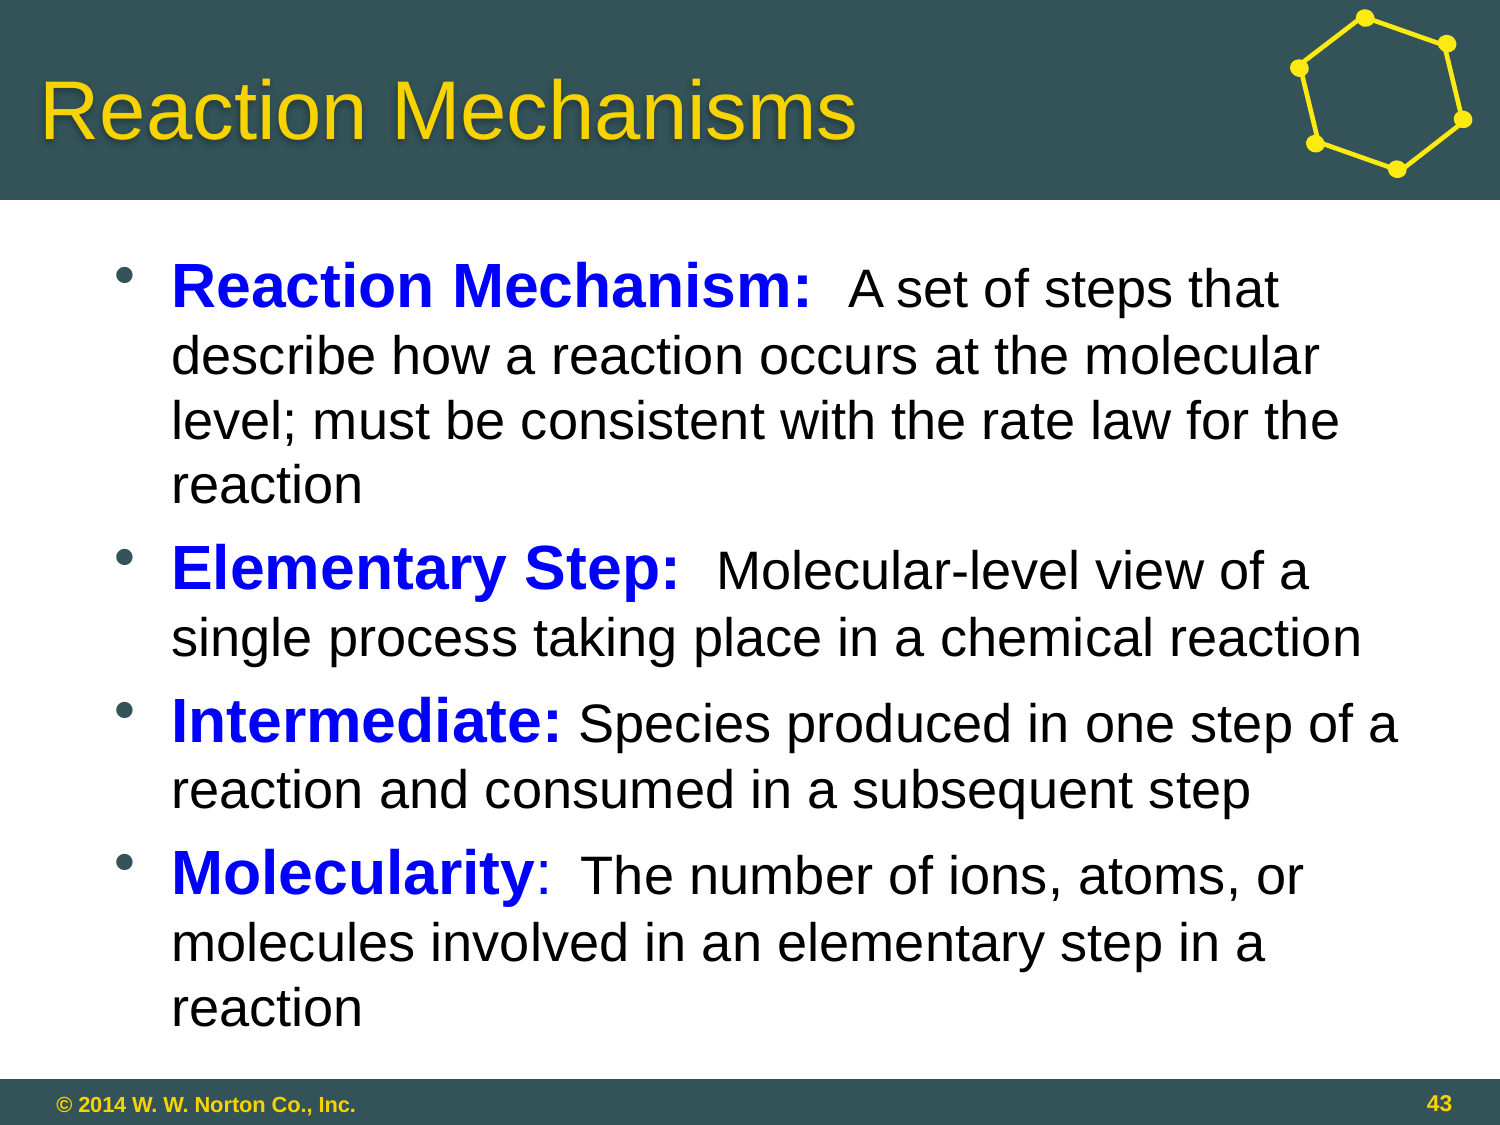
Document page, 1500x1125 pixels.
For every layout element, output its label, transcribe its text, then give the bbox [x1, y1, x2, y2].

list Reaction Mechanism: A set of steps that describe how a reaction occurs at the molecular level; must be consistent with the rate law for the reaction Elementary Step: Molecular-level view of a single process taking place in a chemical reaction Intermediate: Species produced in one step of a reaction and consumed in a subsequent step Molecularity: The number of ions, atoms, or molecules involved in an elementary step in a reaction [99, 237, 1438, 951]
title Reaction Mechanisms [24, 24, 1300, 188]
slide_number 43 [1408, 1085, 1468, 1120]
